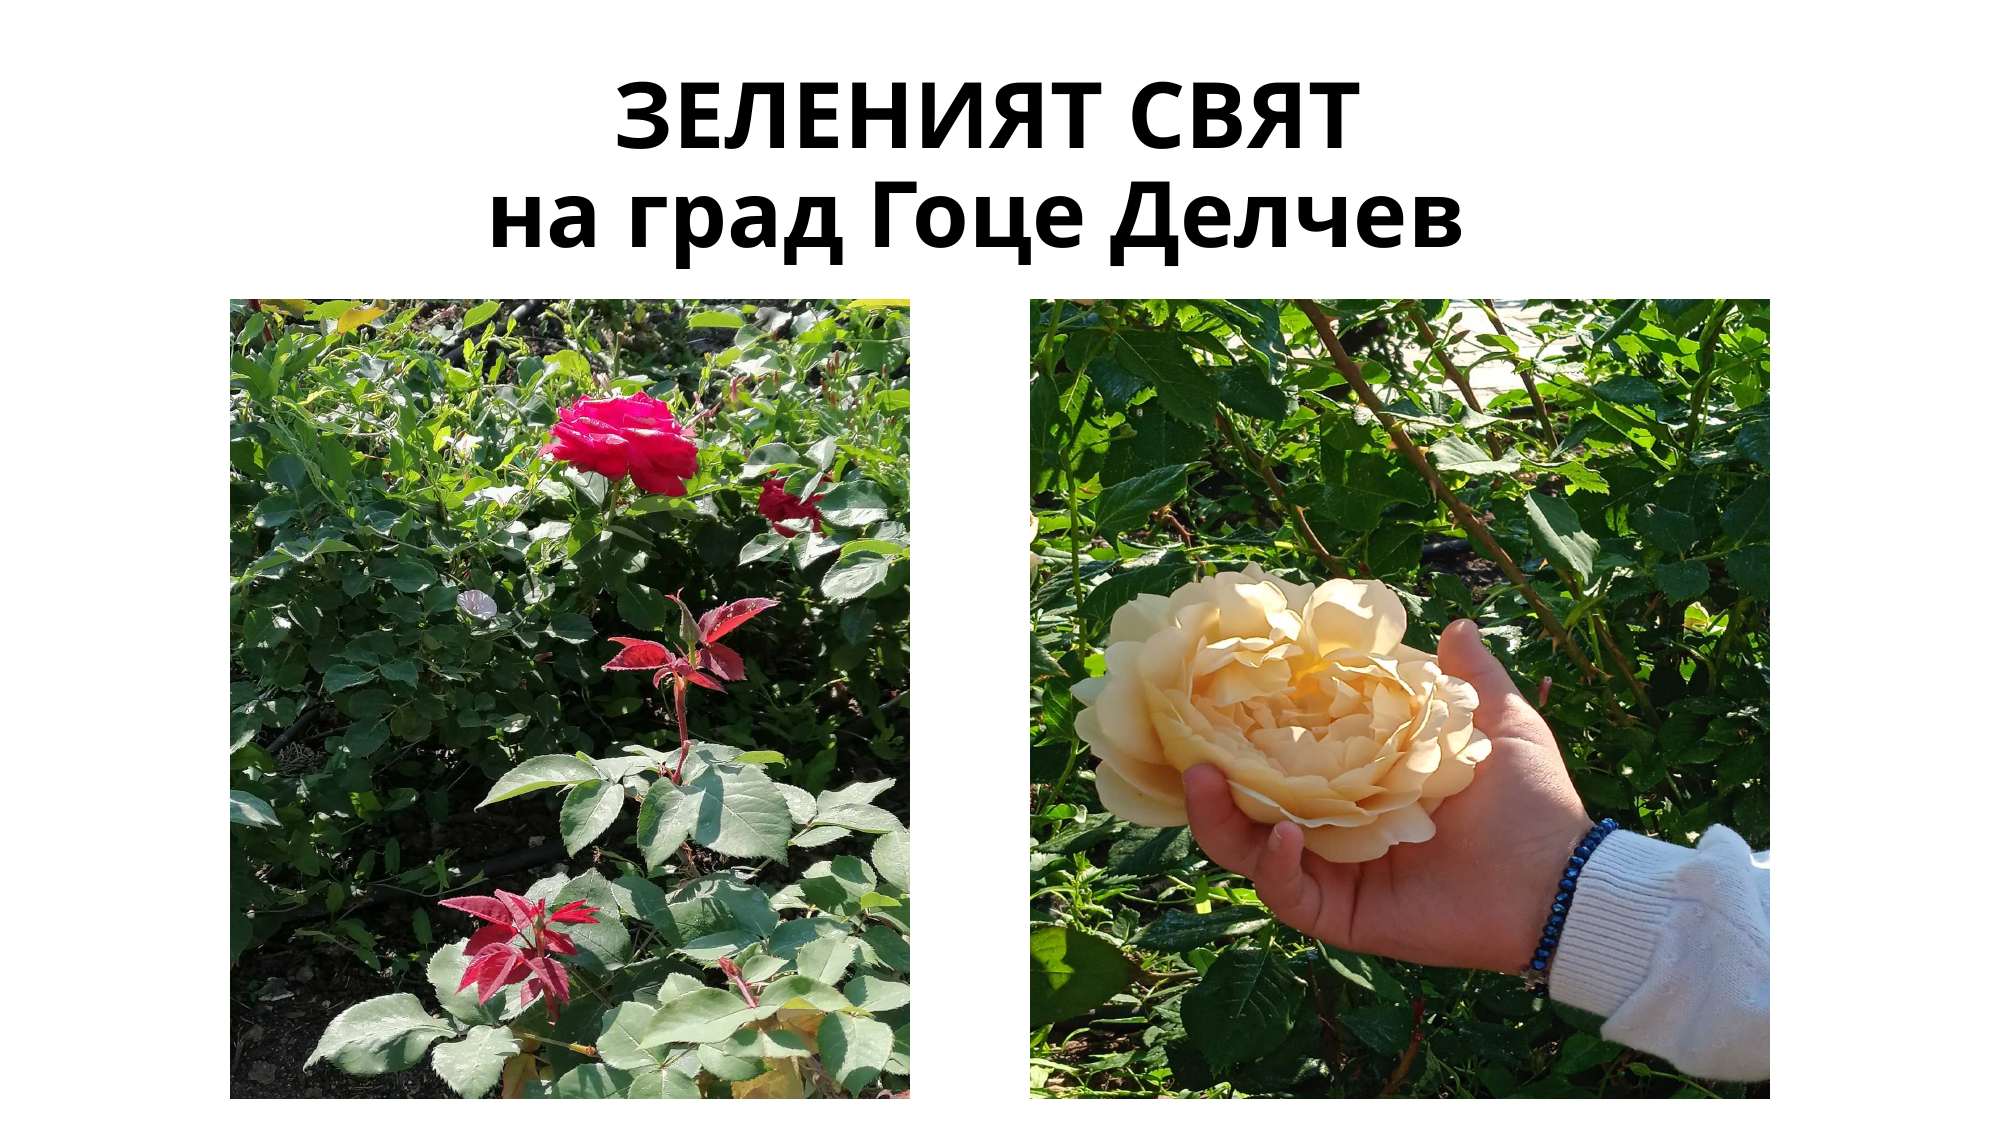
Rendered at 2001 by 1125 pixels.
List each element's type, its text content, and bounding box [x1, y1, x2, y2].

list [230, 299, 910, 1099]
title ЗЕЛЕНИЯТ СВЯТ на град Гоце Делчев [137, 59, 1863, 278]
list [1030, 299, 1770, 1099]
